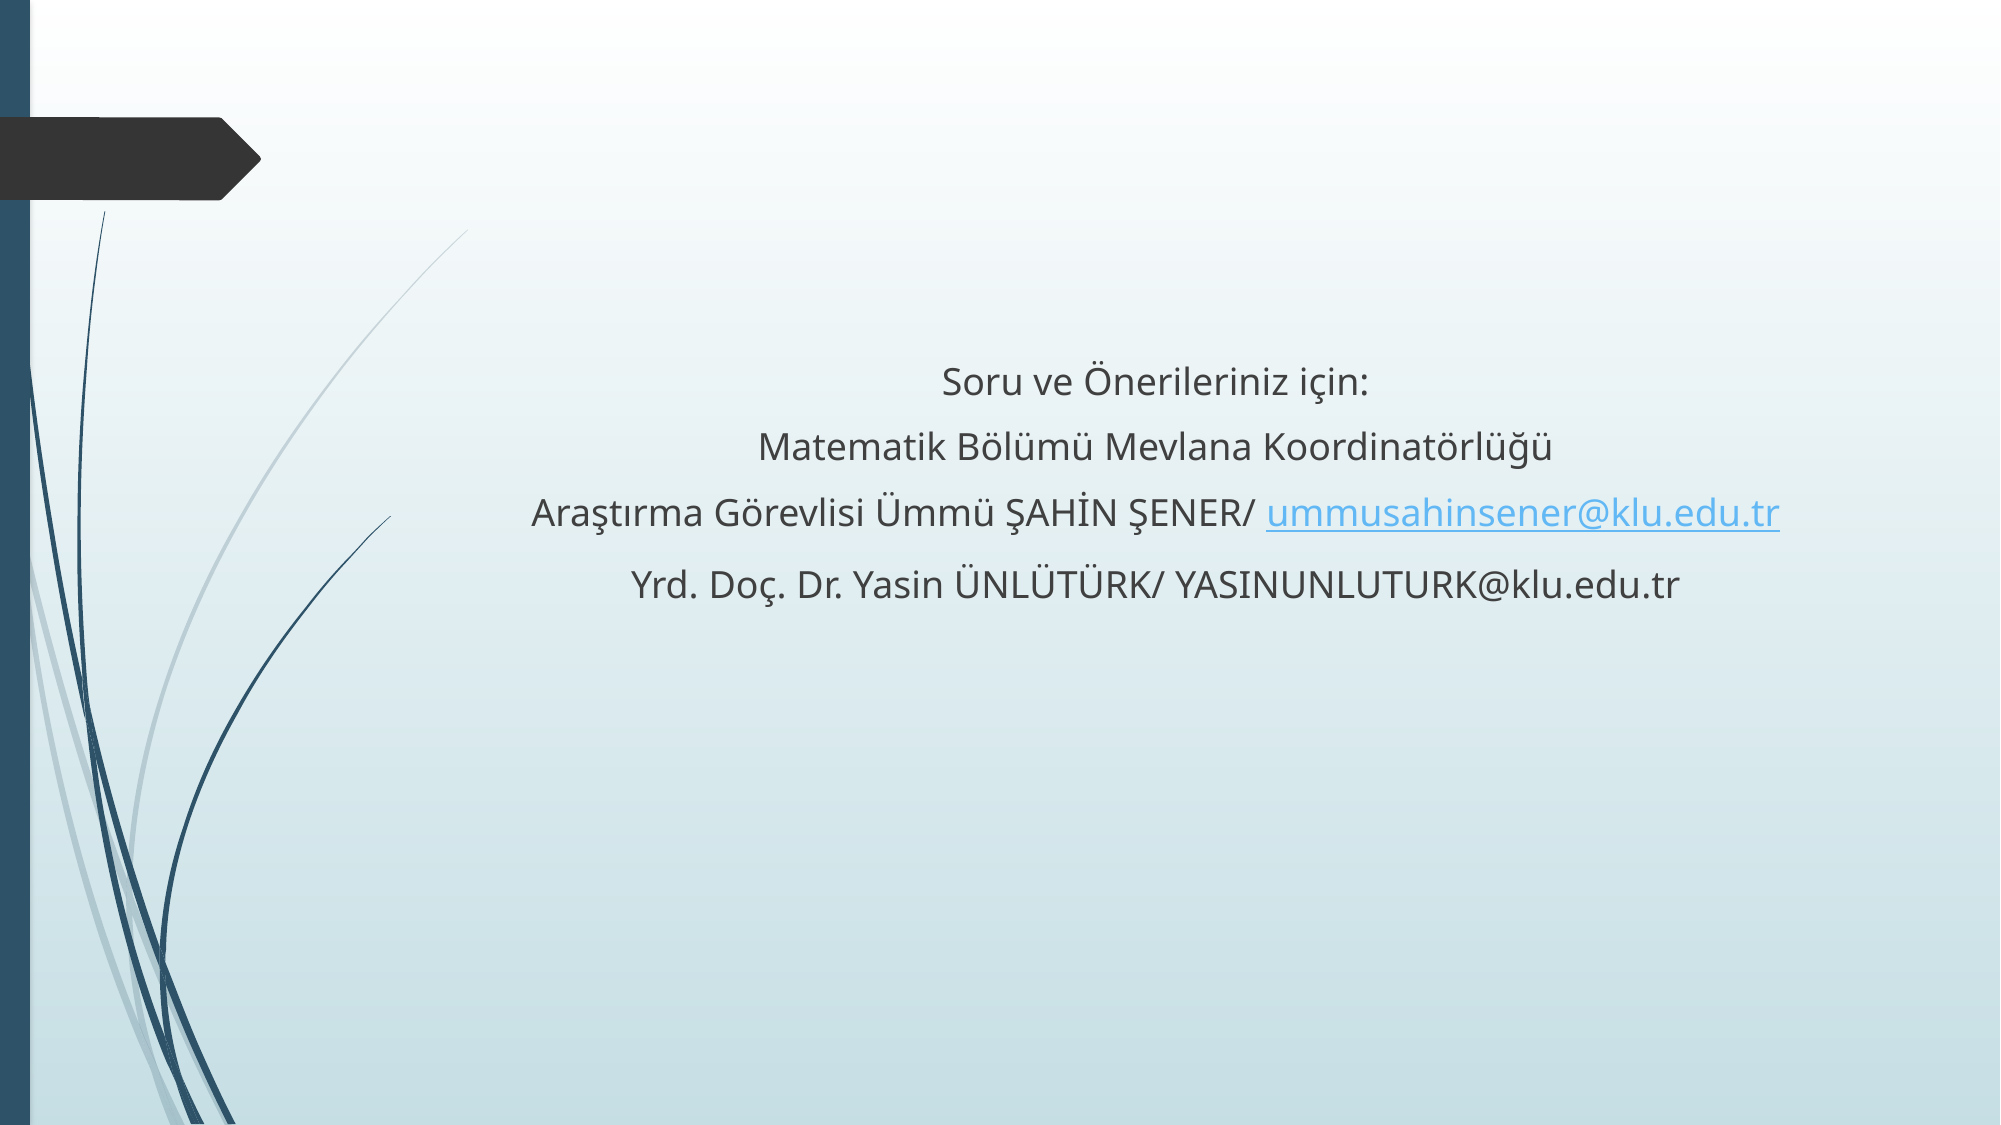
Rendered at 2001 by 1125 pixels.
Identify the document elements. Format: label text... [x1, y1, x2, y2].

list Soru ve Önerileriniz için: Matematik Bölümü Mevlana Koordinatörlüğü Araştırma Görevlisi Ümmü ŞAHİN ŞENER/ ummusahinsener@klu.edu.tr Yrd. Doç. Dr. Yasin ÜNLÜTÜRK/ YASINUNLUTURK@klu.edu.tr [424, 350, 1888, 970]
